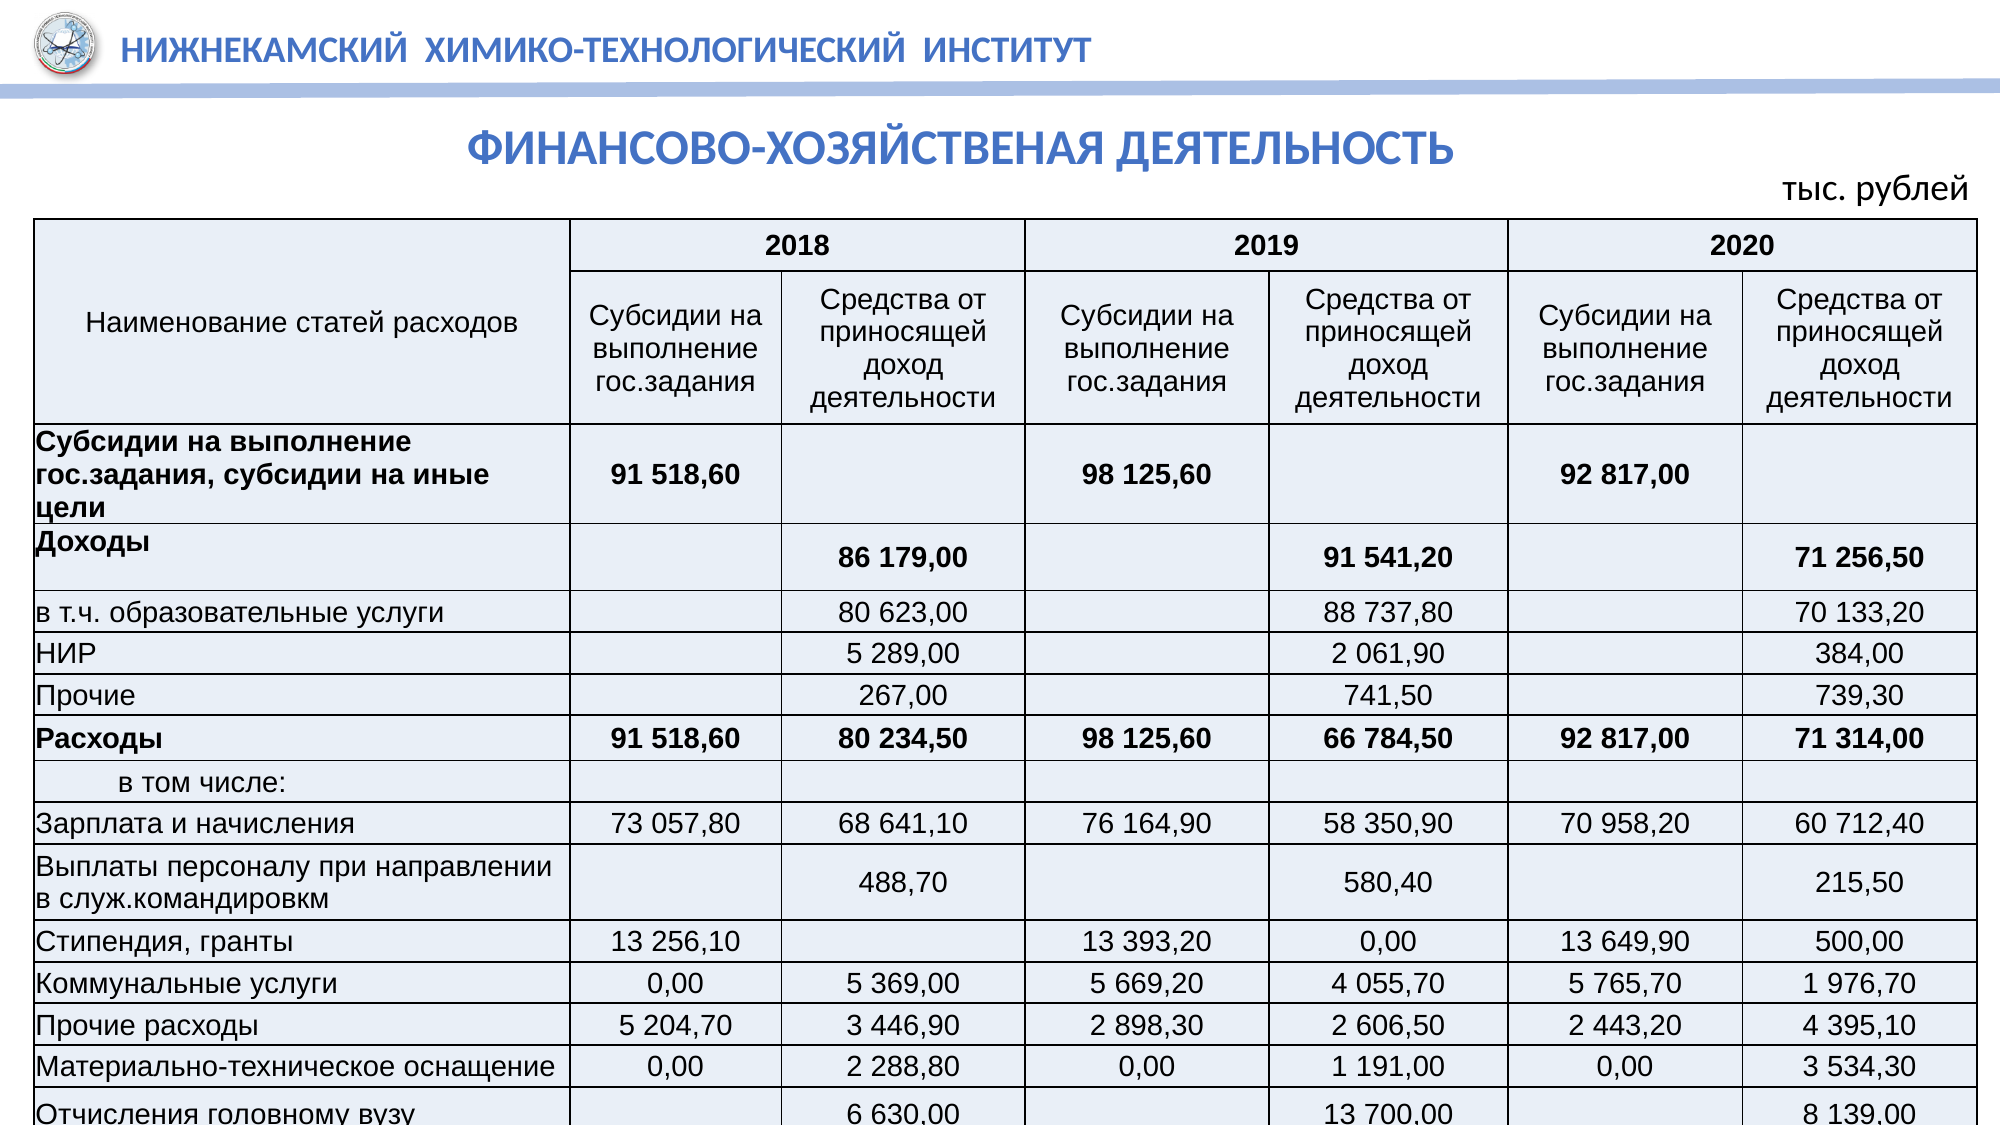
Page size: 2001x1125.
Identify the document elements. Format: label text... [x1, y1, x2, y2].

table_cell 0,00 [571, 1046, 781, 1086]
table_cell [1270, 761, 1507, 801]
table_cell 2 288,80 [782, 1046, 1024, 1086]
table_cell 68 641,10 [782, 803, 1024, 843]
table_cell 13 393,20 [1026, 921, 1268, 961]
table_cell 58 350,90 [1270, 803, 1507, 843]
table_cell [1270, 425, 1507, 523]
table_cell [1743, 761, 1976, 801]
table_cell [571, 633, 781, 673]
table_cell 8 139,00 [1743, 1088, 1976, 1125]
table_cell 3 534,30 [1743, 1046, 1976, 1086]
table_cell 91 518,60 [571, 716, 781, 760]
table_cell [1026, 524, 1268, 590]
table_cell 2 606,50 [1270, 1004, 1507, 1044]
table_cell [571, 1088, 781, 1125]
table_cell Материально-техническое оснащение [35, 1046, 569, 1086]
table_cell 91 541,20 [1270, 524, 1507, 590]
table_cell 500,00 [1743, 921, 1976, 961]
table_cell 580,40 [1270, 845, 1507, 919]
table_cell 6 630,00 [782, 1088, 1024, 1125]
table_cell [1026, 845, 1268, 919]
table_cell 88 737,80 [1270, 591, 1507, 631]
table_cell 0,00 [1270, 921, 1507, 961]
table_cell Средства от приносящей доход деятельности [782, 272, 1024, 423]
text_box ФИНАНСОВО-ХОЗЯЙСТВЕНАЯ ДЕЯТЕЛЬНОСТЬ [409, 103, 1525, 194]
table_cell 3 446,90 [782, 1004, 1024, 1044]
table_cell 5 669,20 [1026, 963, 1268, 1002]
table_cell 70 133,20 [1743, 591, 1976, 631]
table_cell Зарплата и начисления [35, 803, 569, 843]
table_cell Расходы [35, 716, 569, 760]
table_cell 13 649,90 [1509, 921, 1742, 961]
table_cell 86 179,00 [782, 524, 1024, 590]
table_cell Коммунальные услуги [35, 963, 569, 1002]
table_cell Выплаты персоналу при направлении в служ.командировкм [35, 845, 569, 919]
table_cell 91 518,60 [571, 425, 781, 523]
table_cell 80 234,50 [782, 716, 1024, 760]
table_cell 267,00 [782, 675, 1024, 714]
table_cell 5 204,70 [571, 1004, 781, 1044]
table_cell Средства от приносящей доход деятельности [1270, 272, 1507, 423]
table_cell [1509, 591, 1742, 631]
table_cell Субсидии на выполнение гос.задания, субсидии на иные цели [35, 425, 569, 523]
table_cell 4 055,70 [1270, 963, 1507, 1002]
table_cell в том числе: [35, 761, 569, 801]
table_cell Отчисления головному вузу [35, 1088, 569, 1125]
table_cell 98 125,60 [1026, 716, 1268, 760]
table_cell [571, 591, 781, 631]
table_cell [782, 761, 1024, 801]
table_cell 1 976,70 [1743, 963, 1976, 1002]
table_cell 741,50 [1270, 675, 1507, 714]
table_cell 0,00 [1509, 1046, 1742, 1086]
table_cell 76 164,90 [1026, 803, 1268, 843]
table_cell 2 443,20 [1509, 1004, 1742, 1044]
table_cell [571, 675, 781, 714]
picture [34, 12, 95, 74]
table_cell 5 765,70 [1509, 963, 1742, 1002]
table_cell 488,70 [782, 845, 1024, 919]
table_cell 92 817,00 [1509, 425, 1742, 523]
table_cell Доходы [35, 524, 569, 590]
table_cell 739,30 [1743, 675, 1976, 714]
table_cell Стипендия, гранты [35, 921, 569, 961]
table_cell [1509, 1088, 1742, 1125]
table_cell 1 191,00 [1270, 1046, 1507, 1086]
table_header Наименование статей расходов [35, 220, 569, 423]
table_cell 0,00 [571, 963, 781, 1002]
table_cell [1026, 591, 1268, 631]
table_cell 98 125,60 [1026, 425, 1268, 523]
table_cell 73 057,80 [571, 803, 781, 843]
table_cell [571, 761, 781, 801]
table_cell [1026, 633, 1268, 673]
text_box тыс. рублей [1767, 155, 1985, 215]
table_header 2019 [1026, 220, 1507, 270]
table_cell [782, 425, 1024, 523]
table_cell Средства от приносящей доход деятельности [1743, 272, 1976, 423]
table_cell 2 061,90 [1270, 633, 1507, 673]
table_cell [1509, 761, 1742, 801]
table_cell Субсидии на выполнение гос.задания [1509, 272, 1742, 423]
table_cell [1026, 1088, 1268, 1125]
table_cell 70 958,20 [1509, 803, 1742, 843]
table_cell Прочие [35, 675, 569, 714]
table_cell [1509, 633, 1742, 673]
table_cell 215,50 [1743, 845, 1976, 919]
table_cell 66 784,50 [1270, 716, 1507, 760]
text_box НИЖНЕКАМСКИЙ ХИМИКО-ТЕХНОЛОГИЧЕСКИЙ ИНСТИТУТ [105, 22, 1155, 78]
table_cell [571, 845, 781, 919]
table_cell [1509, 675, 1742, 714]
table_cell 71 256,50 [1743, 524, 1976, 590]
table_cell 92 817,00 [1509, 716, 1742, 760]
table_cell НИР [35, 633, 569, 673]
table_header 2020 [1509, 220, 1976, 270]
table_cell [1743, 425, 1976, 523]
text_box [0, 85, 2000, 92]
table_cell [1509, 524, 1742, 590]
table_cell 0,00 [1026, 1046, 1268, 1086]
table_cell Субсидии на выполнение гос.задания [1026, 272, 1268, 423]
table_cell [571, 524, 781, 590]
table_cell 13 700,00 [1270, 1088, 1507, 1125]
table_cell [1026, 761, 1268, 801]
table_cell Субсидии на выполнение гос.задания [571, 272, 781, 423]
table_cell 5 369,00 [782, 963, 1024, 1002]
table_cell 5 289,00 [782, 633, 1024, 673]
table_cell 60 712,40 [1743, 803, 1976, 843]
table_cell 80 623,00 [782, 591, 1024, 631]
table_cell 2 898,30 [1026, 1004, 1268, 1044]
table_cell 384,00 [1743, 633, 1976, 673]
table_cell [782, 921, 1024, 961]
table_cell в т.ч. образовательные услуги [35, 591, 569, 631]
table_cell [1509, 845, 1742, 919]
table_cell 71 314,00 [1743, 716, 1976, 760]
table_cell 13 256,10 [571, 921, 781, 961]
table_cell [1026, 675, 1268, 714]
table_header 2018 [571, 220, 1024, 270]
table_cell Прочие расходы [35, 1004, 569, 1044]
table_cell 4 395,10 [1743, 1004, 1976, 1044]
